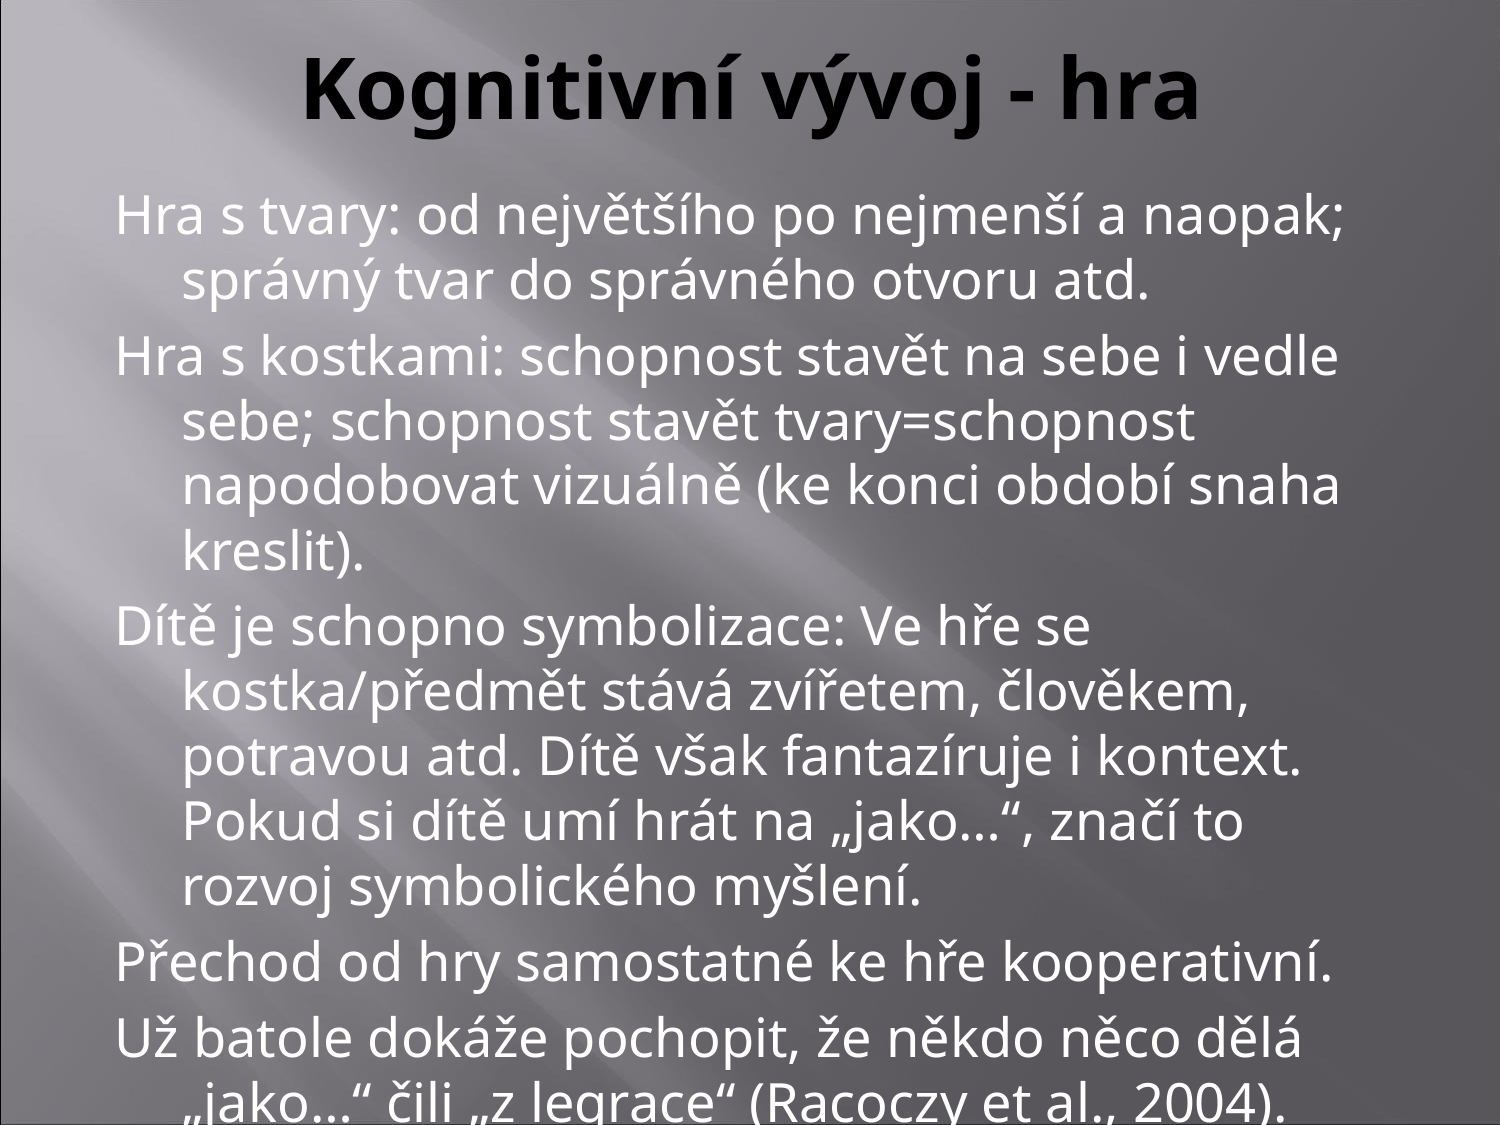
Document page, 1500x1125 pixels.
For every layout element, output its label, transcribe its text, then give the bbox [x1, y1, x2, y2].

list Hra s tvary: od největšího po nejmenší a naopak; správný tvar do správného otvoru atd. Hra s kostkami: schopnost stavět na sebe i vedle sebe; schopnost stavět tvary=schopnost napodobovat vizuálně (ke konci období snaha kreslit). Dítě je schopno symbolizace: Ve hře se kostka/předmět stává zvířetem, člověkem, potravou atd. Dítě však fantazíruje i kontext. Pokud si dítě umí hrát na „jako…“, značí to rozvoj symbolického myšlení. Přechod od hry samostatné ke hře kooperativní. Už batole dokáže pochopit, že někdo něco dělá „jako…“ čili „z legrace“ (Racoczy et al., 2004). [76, 172, 1427, 1000]
picture [0, 0, 1500, 1125]
title Kognitivní vývoj - hra [76, 19, 1427, 152]
